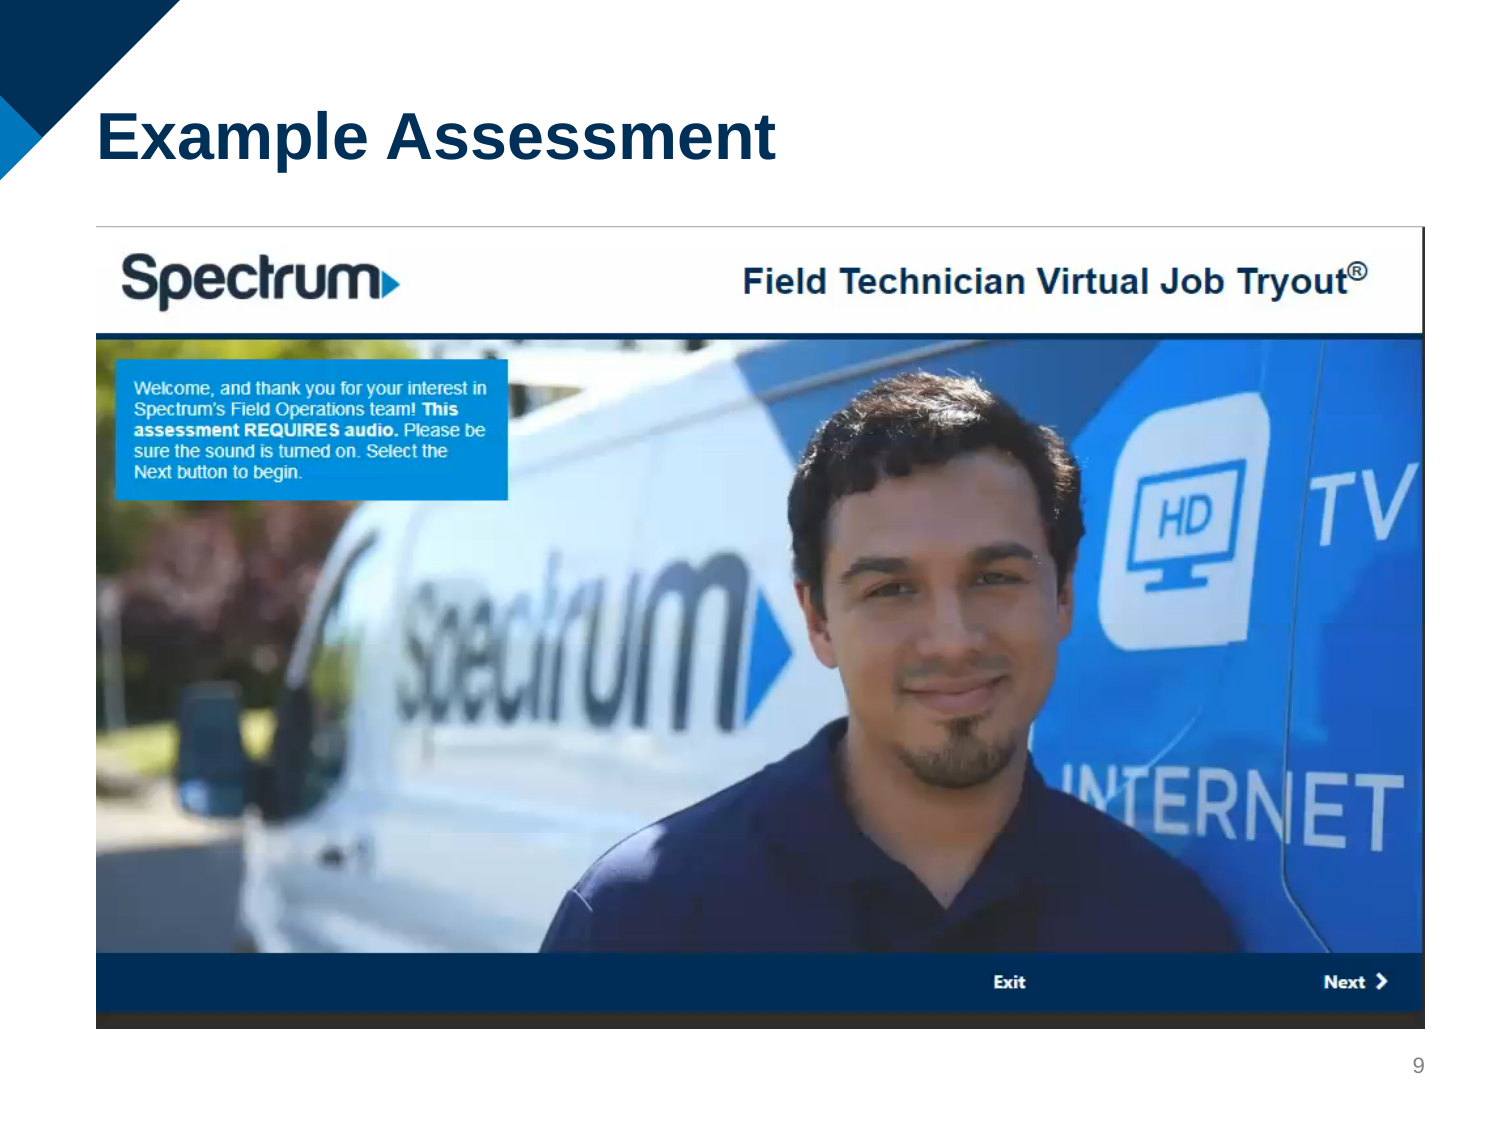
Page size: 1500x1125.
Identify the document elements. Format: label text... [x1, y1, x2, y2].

slide_number 9 [1375, 1051, 1425, 1072]
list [96, 225, 1425, 1030]
title Example Assessment [96, 77, 1425, 200]
